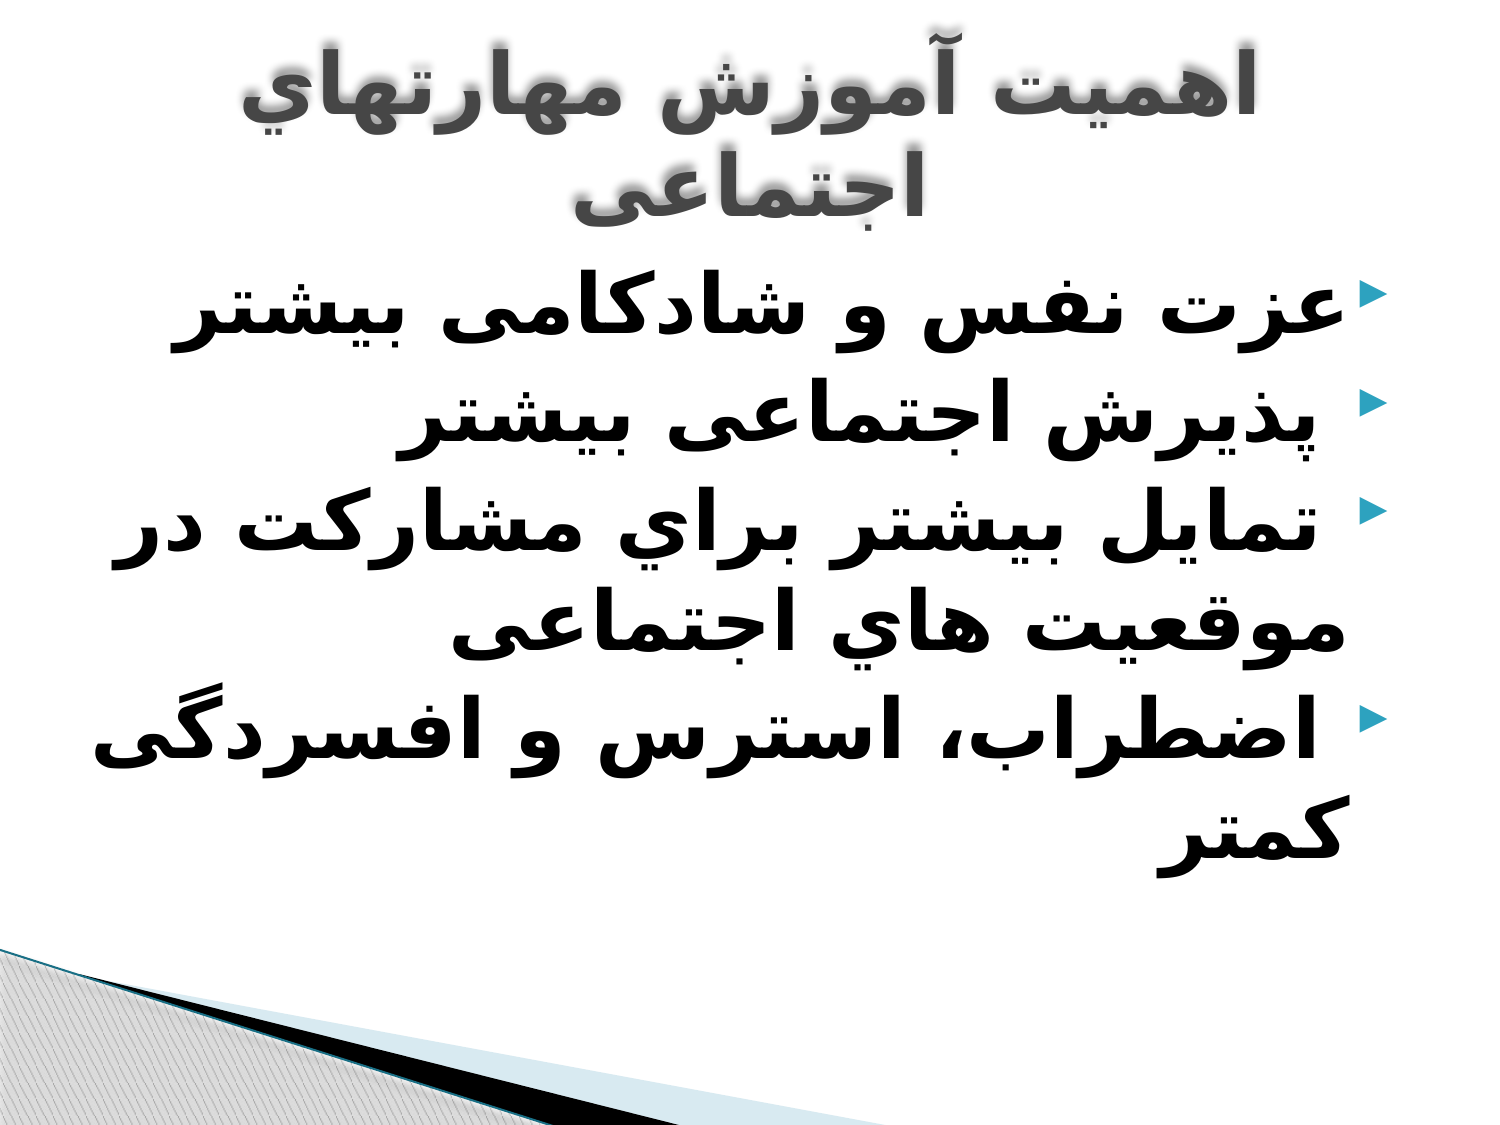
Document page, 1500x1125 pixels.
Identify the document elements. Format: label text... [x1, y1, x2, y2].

list ﻋﺰت ﻧﻔﺲ و ﺷﺎدﮐﺎﻣﯽ ﺑﯿﺸﺘﺮ ﭘﺬﯾﺮش اﺟﺘﻤﺎﻋﯽ ﺑﯿﺸﺘﺮ ﺗﻤﺎﯾﻞ ﺑﯿﺸﺘﺮ ﺑﺮاي ﻣﺸﺎرﮐﺖ در ﻣﻮﻗﻌﯿﺖ ﻫﺎي اﺟﺘﻤﺎﻋﯽ اﺿﻄﺮاب، اﺳﺘﺮس و اﻓﺴﺮدﮔﯽ ﮐﻤﺘﺮ [75, 243, 1425, 986]
title اﻫﻤﯿﺖ آﻣﻮزش ﻣﻬﺎرﺗﻬﺎي اﺟﺘﻤﺎﻋﯽ [75, 37, 1425, 225]
